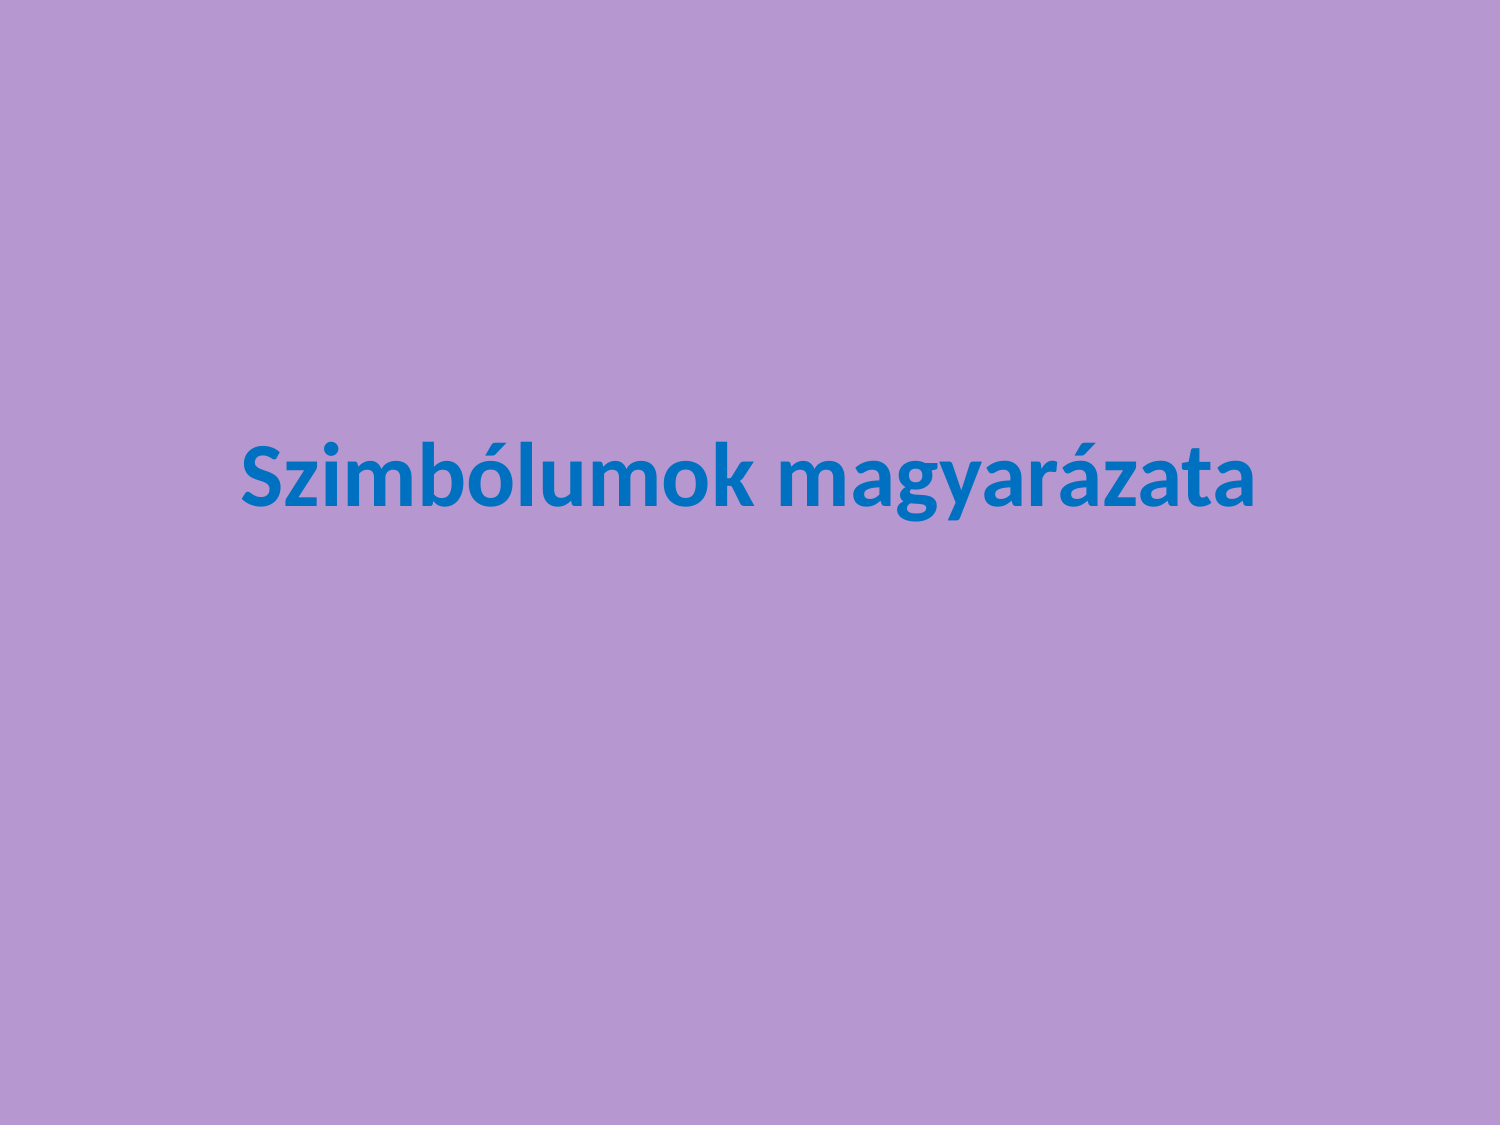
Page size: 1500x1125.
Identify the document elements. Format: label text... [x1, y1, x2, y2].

title Szimbólumok magyarázata [112, 349, 1388, 591]
